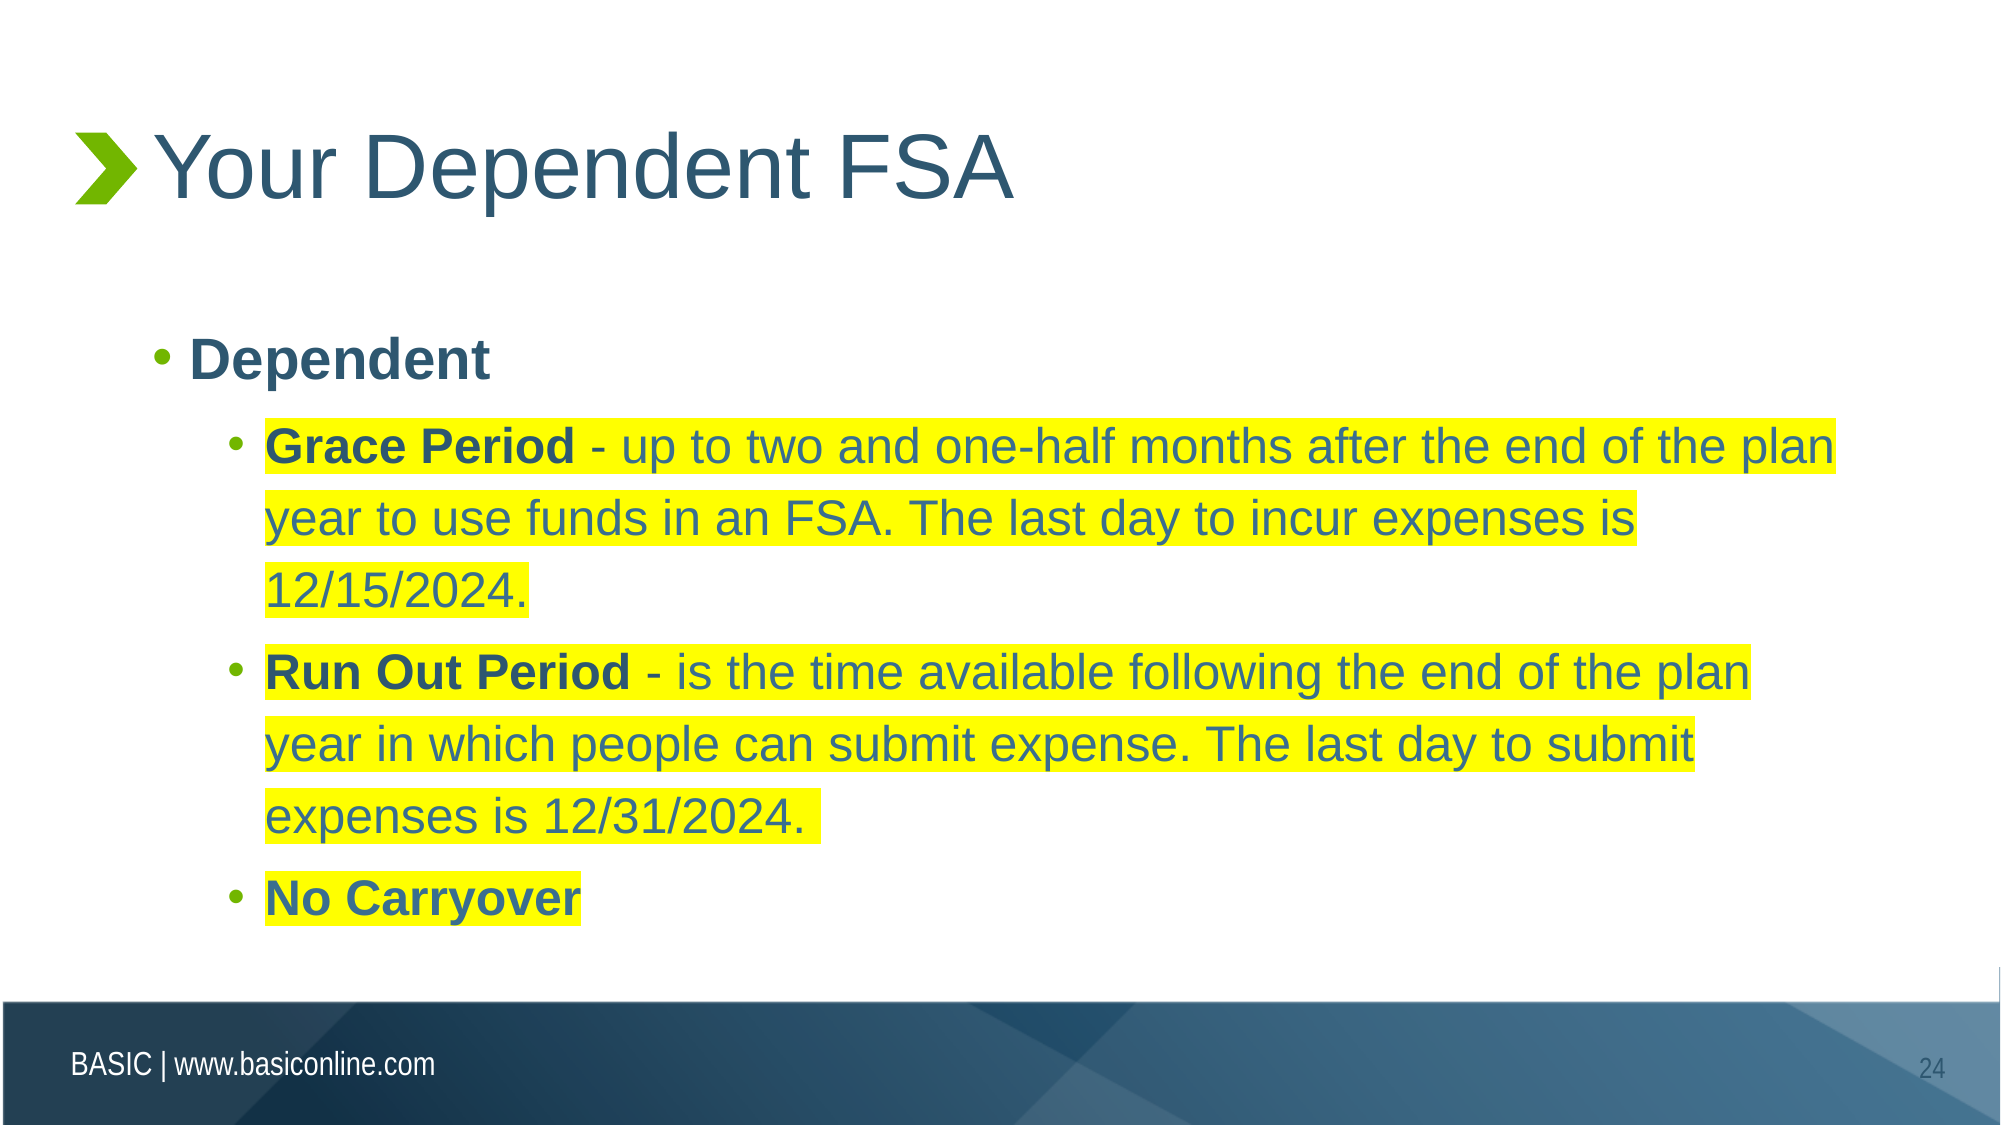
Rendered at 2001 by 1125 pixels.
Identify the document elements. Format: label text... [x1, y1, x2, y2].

title Your Dependent FSA [137, 59, 1863, 278]
picture [0, 967, 2001, 1125]
list Dependent Grace Period - up to two and one-half months after the end of the plan year to use funds in an FSA. The last day to incur expenses is 12/15/2024. Run Out Period - is the time available following the end of the plan year in which people can submit expense. The last day to submit expenses is 12/31/2024. No Carryover [137, 299, 1863, 985]
